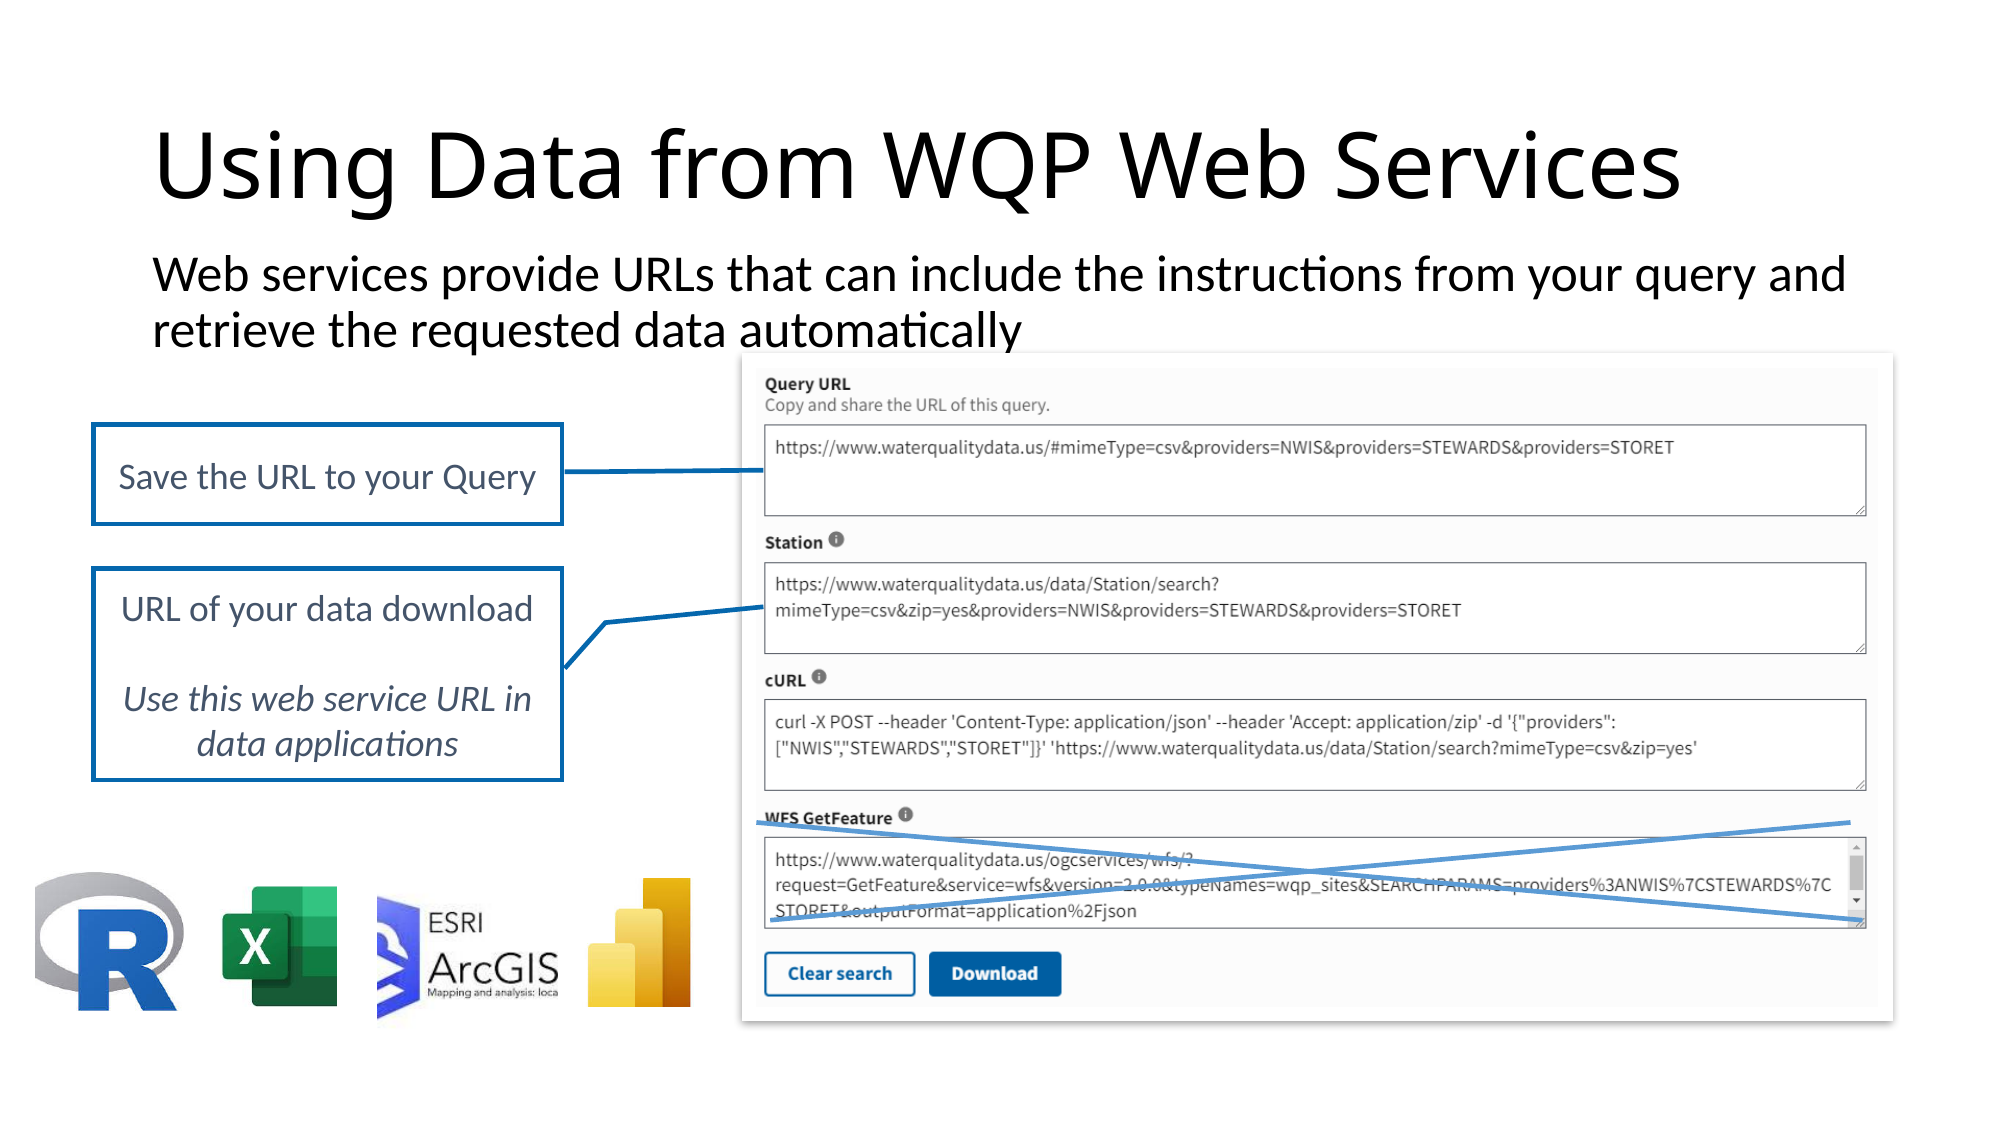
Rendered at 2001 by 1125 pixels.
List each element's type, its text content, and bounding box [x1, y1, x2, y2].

picture [35, 871, 184, 1011]
picture [197, 875, 337, 1007]
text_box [1851, 822, 1863, 921]
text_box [756, 822, 770, 921]
text_box Save the URL to your Query [564, 469, 756, 473]
list Web services provide URLs that can include the instructions from your query and retrieve the requested data automatically [137, 239, 1920, 367]
title Using Data from WQP Web Services [137, 59, 1863, 239]
text_box Save the URL to your Query [92, 424, 563, 525]
picture [756, 367, 1879, 1007]
text_box URL of your data download Use this web service URL in data applications [92, 567, 756, 781]
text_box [770, 822, 1851, 921]
picture [377, 875, 558, 1046]
picture [571, 878, 707, 1007]
